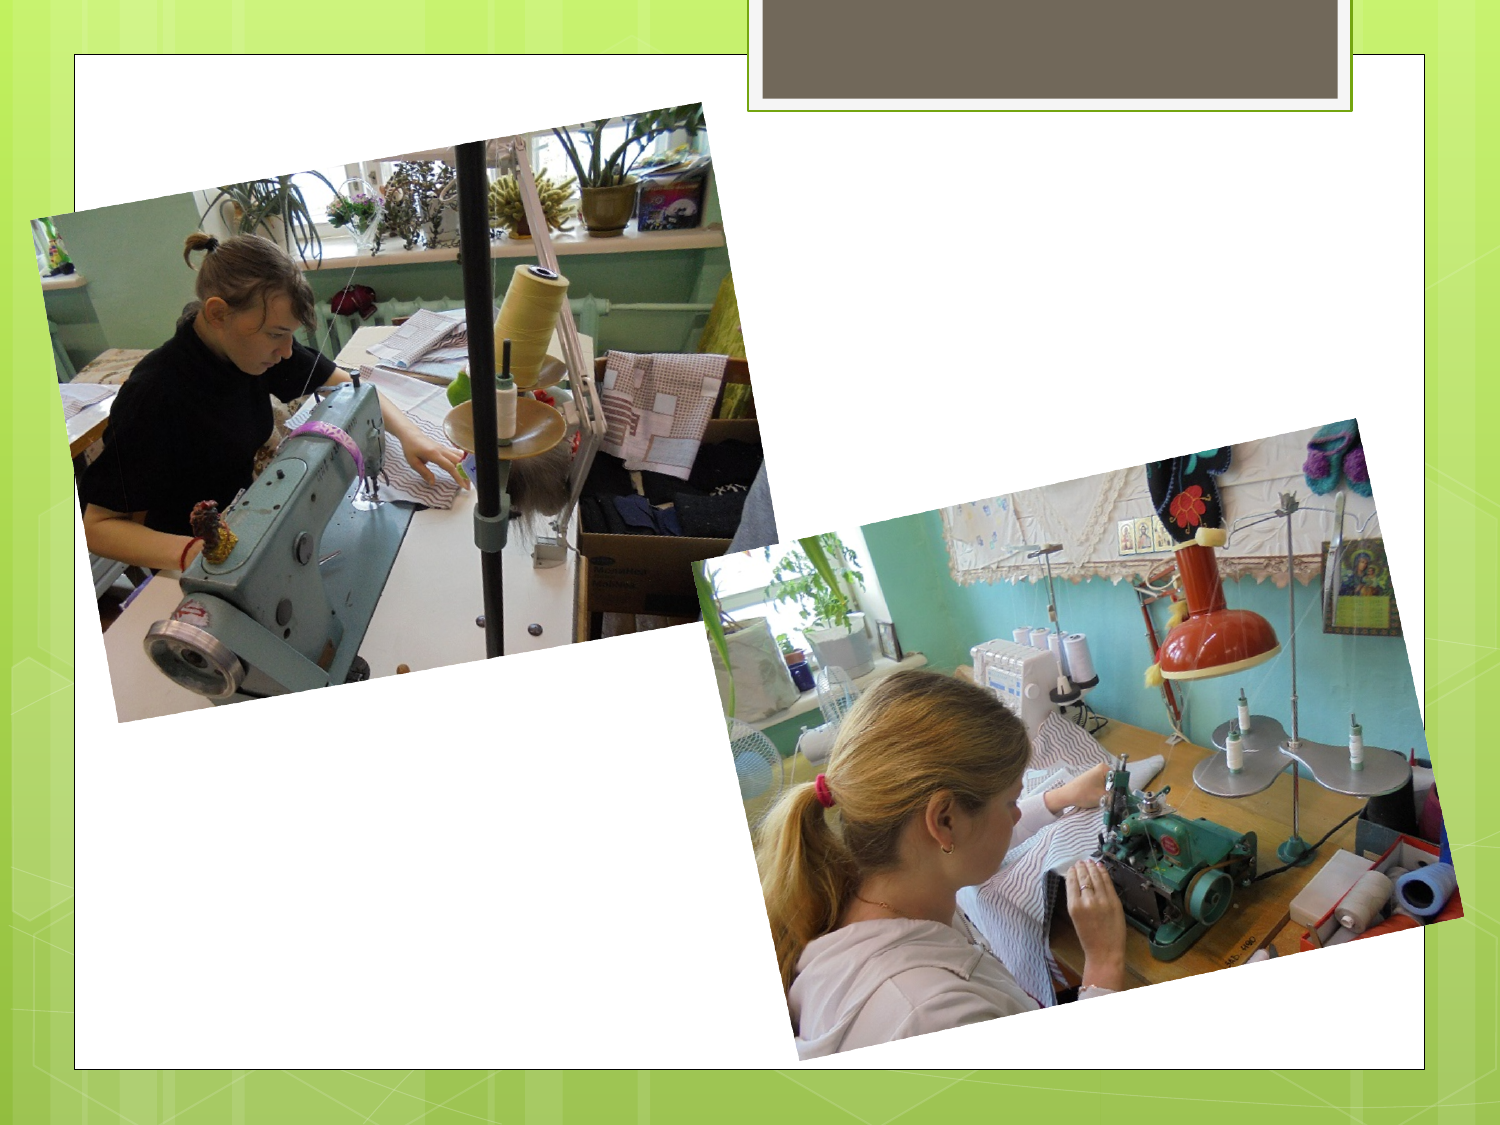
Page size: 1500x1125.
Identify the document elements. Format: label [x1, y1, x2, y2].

picture [31, 103, 1464, 1061]
